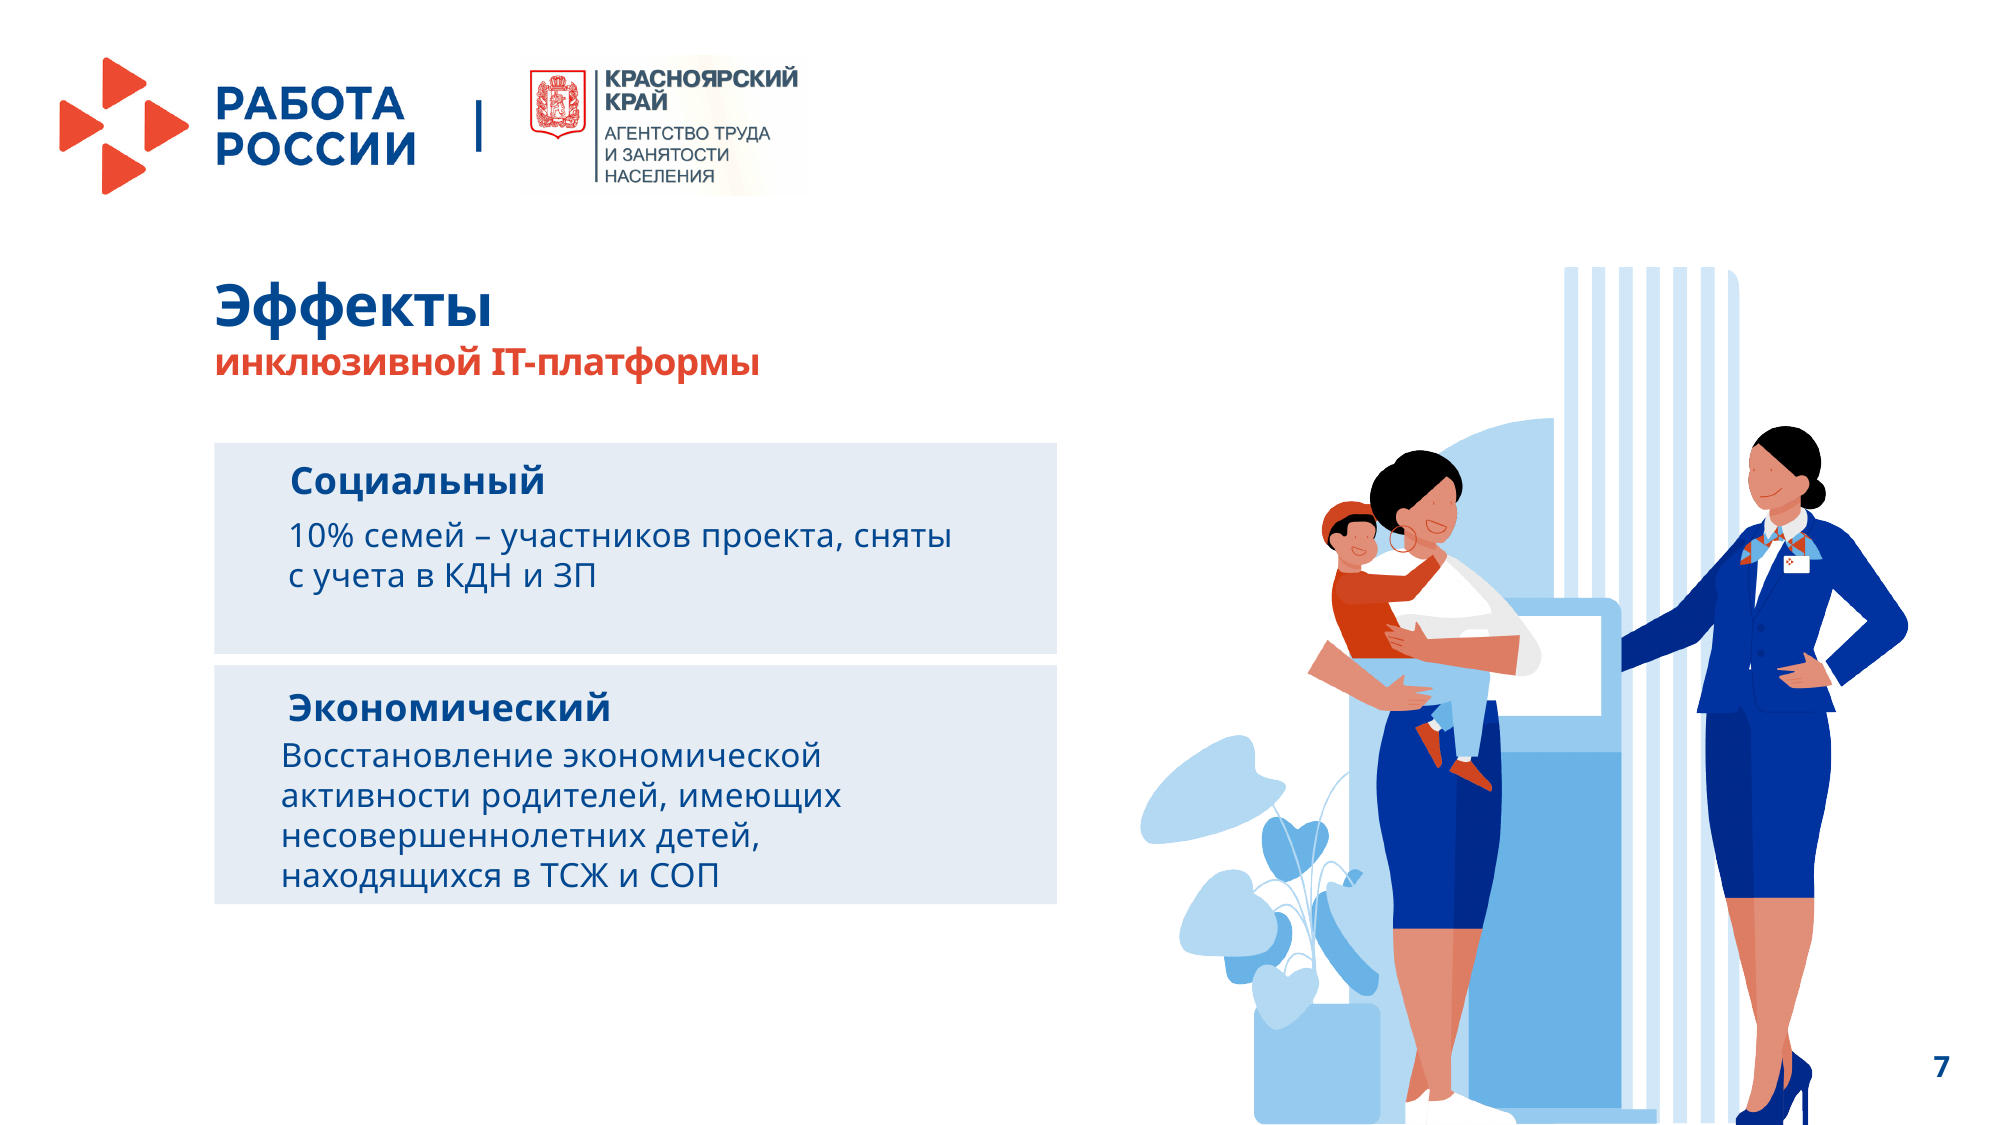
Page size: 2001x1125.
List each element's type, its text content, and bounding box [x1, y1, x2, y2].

picture [519, 55, 810, 196]
text_box 7 [1923, 1041, 1966, 1091]
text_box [214, 442, 1057, 654]
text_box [214, 665, 1057, 905]
picture [58, 56, 492, 195]
text_box Эффекты инклюзивной IT-платформы [214, 267, 1140, 383]
picture [1140, 267, 1923, 1125]
